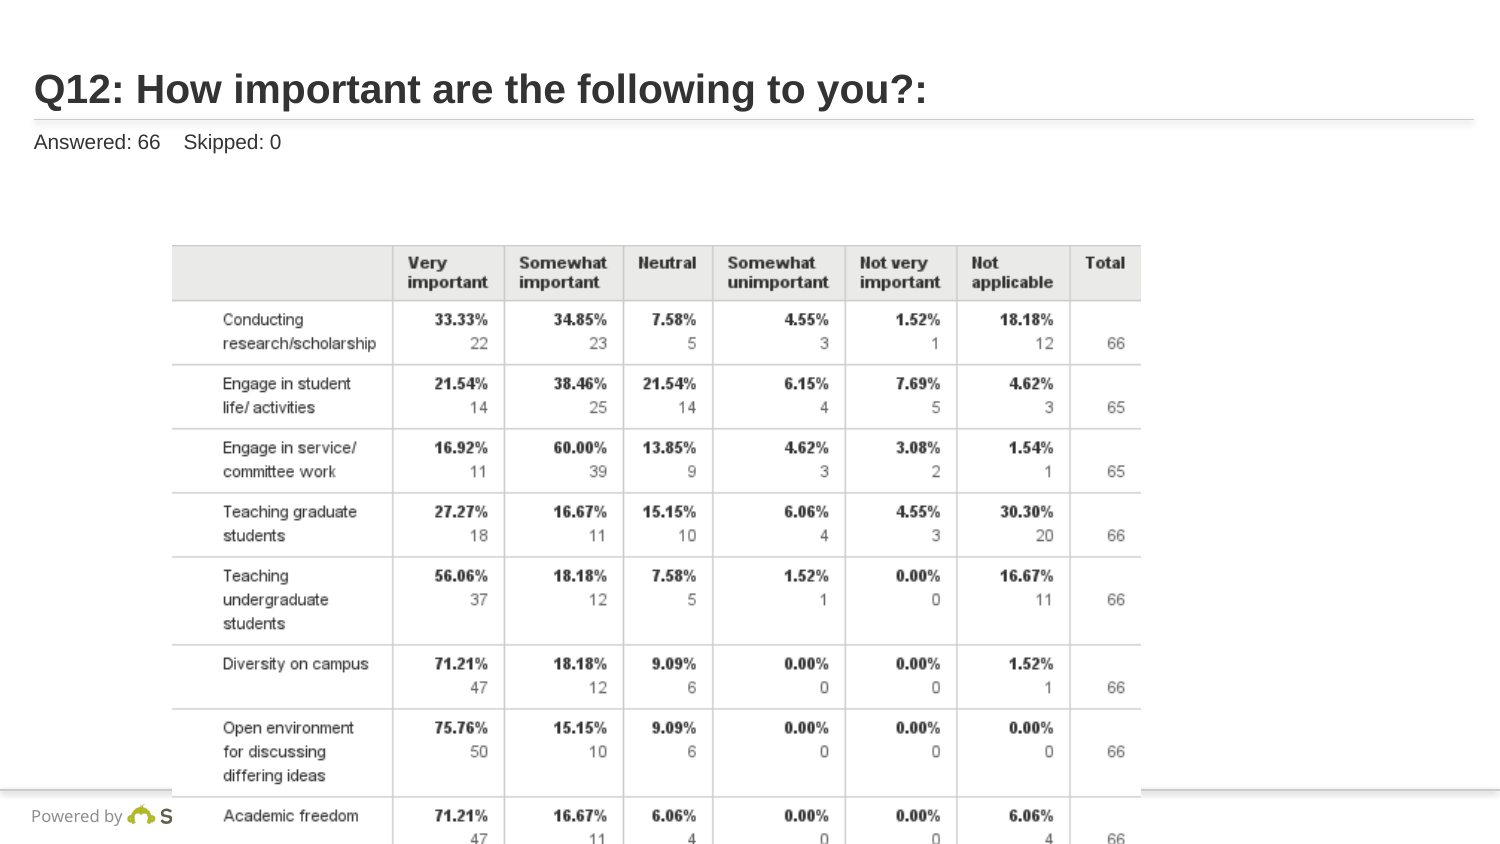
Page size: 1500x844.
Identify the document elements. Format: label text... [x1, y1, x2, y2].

list Answered: 66 Skipped: 0 [18, 120, 894, 162]
picture [171, 245, 1142, 844]
title Q12: How important are the following to you?: [18, 54, 1369, 119]
